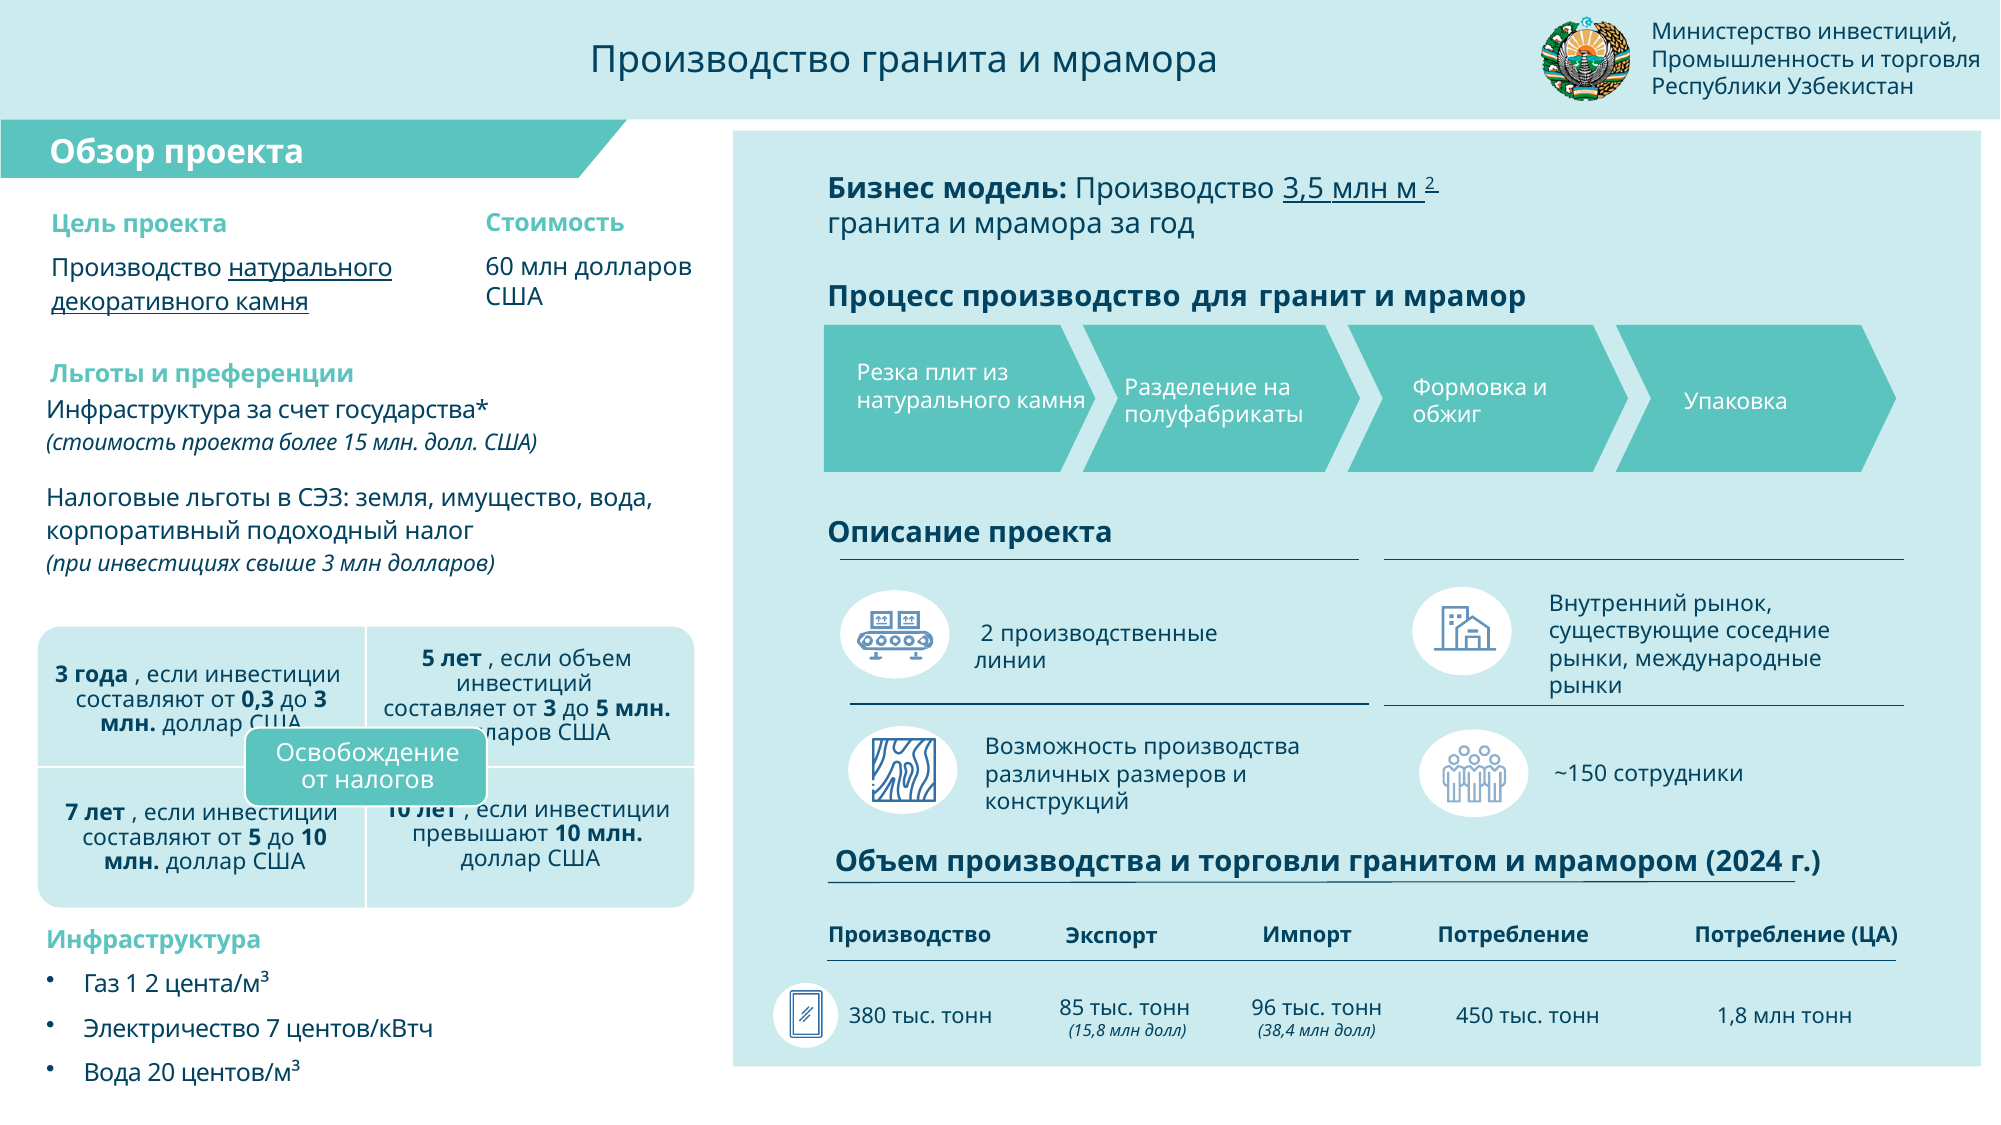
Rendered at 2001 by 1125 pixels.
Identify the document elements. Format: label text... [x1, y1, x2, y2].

text_box Цель проекта Производство натурального декоративного камня [49, 205, 458, 316]
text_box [36, 625, 696, 909]
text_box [732, 130, 1982, 1067]
text_box Инфраструктура Газ 1 2 цента/м³ Электричество 7 центов/кВтч Вода 20 центов/м³ [43, 909, 535, 1087]
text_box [0, 0, 2000, 178]
picture [782, 990, 830, 1038]
text_box Инфраструктура за счет государства* (стоимость проекта более 15 млн. долл. США) Налоговые льготы в СЭЗ: земля, имущество, вода, корпоративный подоходный налог (при инвестициях свыше 3 млн долларов) [43, 373, 671, 576]
text_box Льготы и преференции [47, 341, 675, 388]
text_box Стоимость 60 млн долларов США [483, 190, 729, 311]
picture [1541, 15, 1630, 101]
picture [872, 738, 936, 802]
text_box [1412, 586, 1512, 676]
